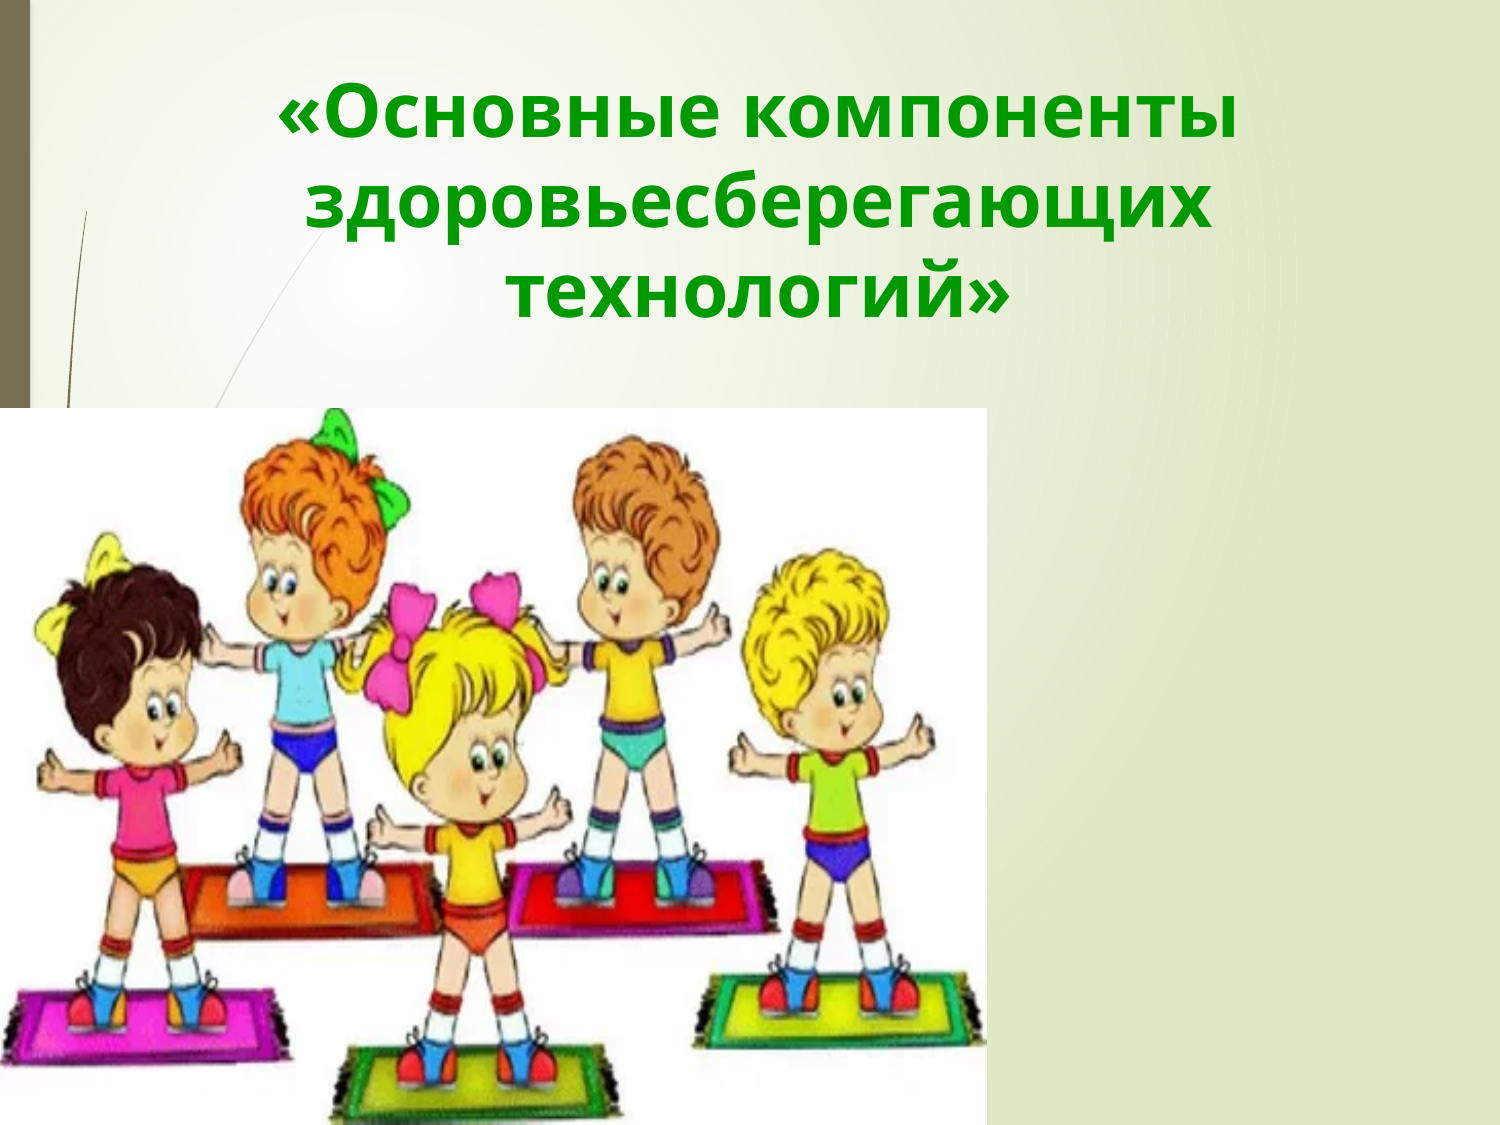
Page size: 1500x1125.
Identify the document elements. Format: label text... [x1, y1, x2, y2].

text_box «Основные компоненты здоровьесберегающих технологий» [147, 54, 1371, 340]
picture [0, 408, 987, 1125]
